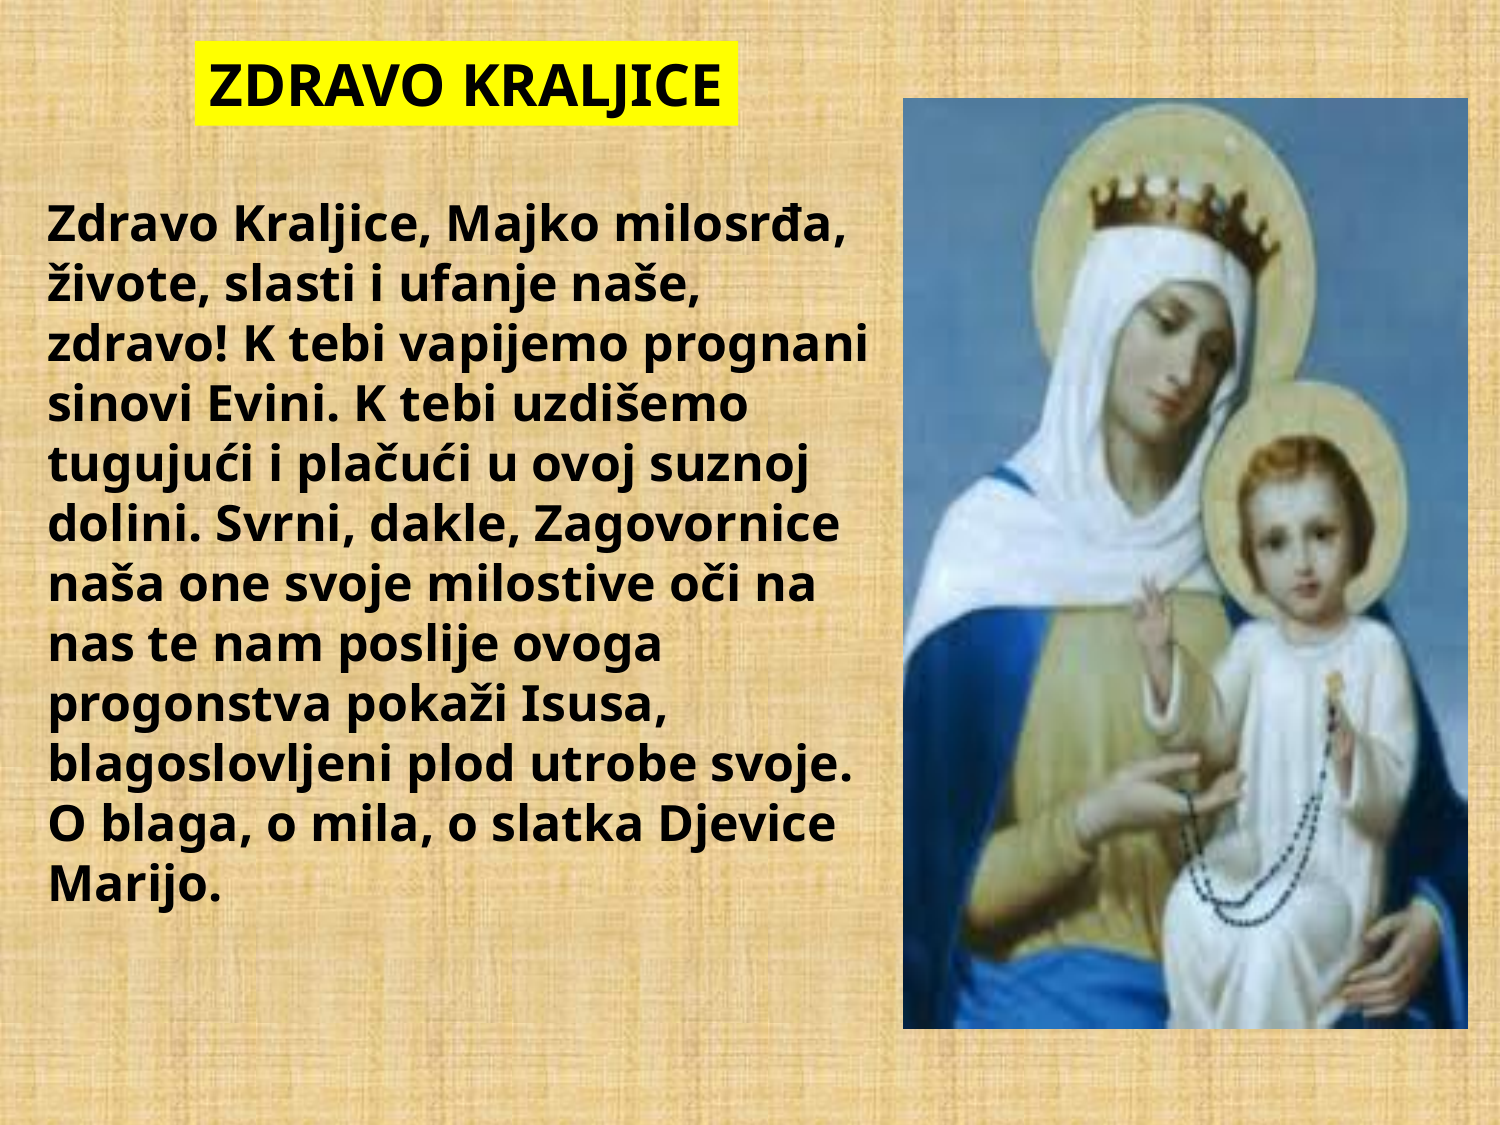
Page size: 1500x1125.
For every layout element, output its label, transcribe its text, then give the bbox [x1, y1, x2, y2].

text_box ZDRAVO KRALJICE [194, 40, 739, 126]
text_box Zdravo Kraljice, Majko milosrđa, živote, slasti i ufanje naše, zdravo! K tebi vapijemo prognani sinovi Evini. K tebi uzdišemo tugujući i plačući u ovoj suznoj dolini. Svrni, dakle, Zagovornice naša one svoje milostive oči na nas te nam poslije ovoga progonstva pokaži Isusa, blagoslovljeni plod utrobe svoje. O blaga, o mila, o slatka Djevice Marijo. [32, 184, 901, 920]
picture [0, 0, 1500, 1125]
